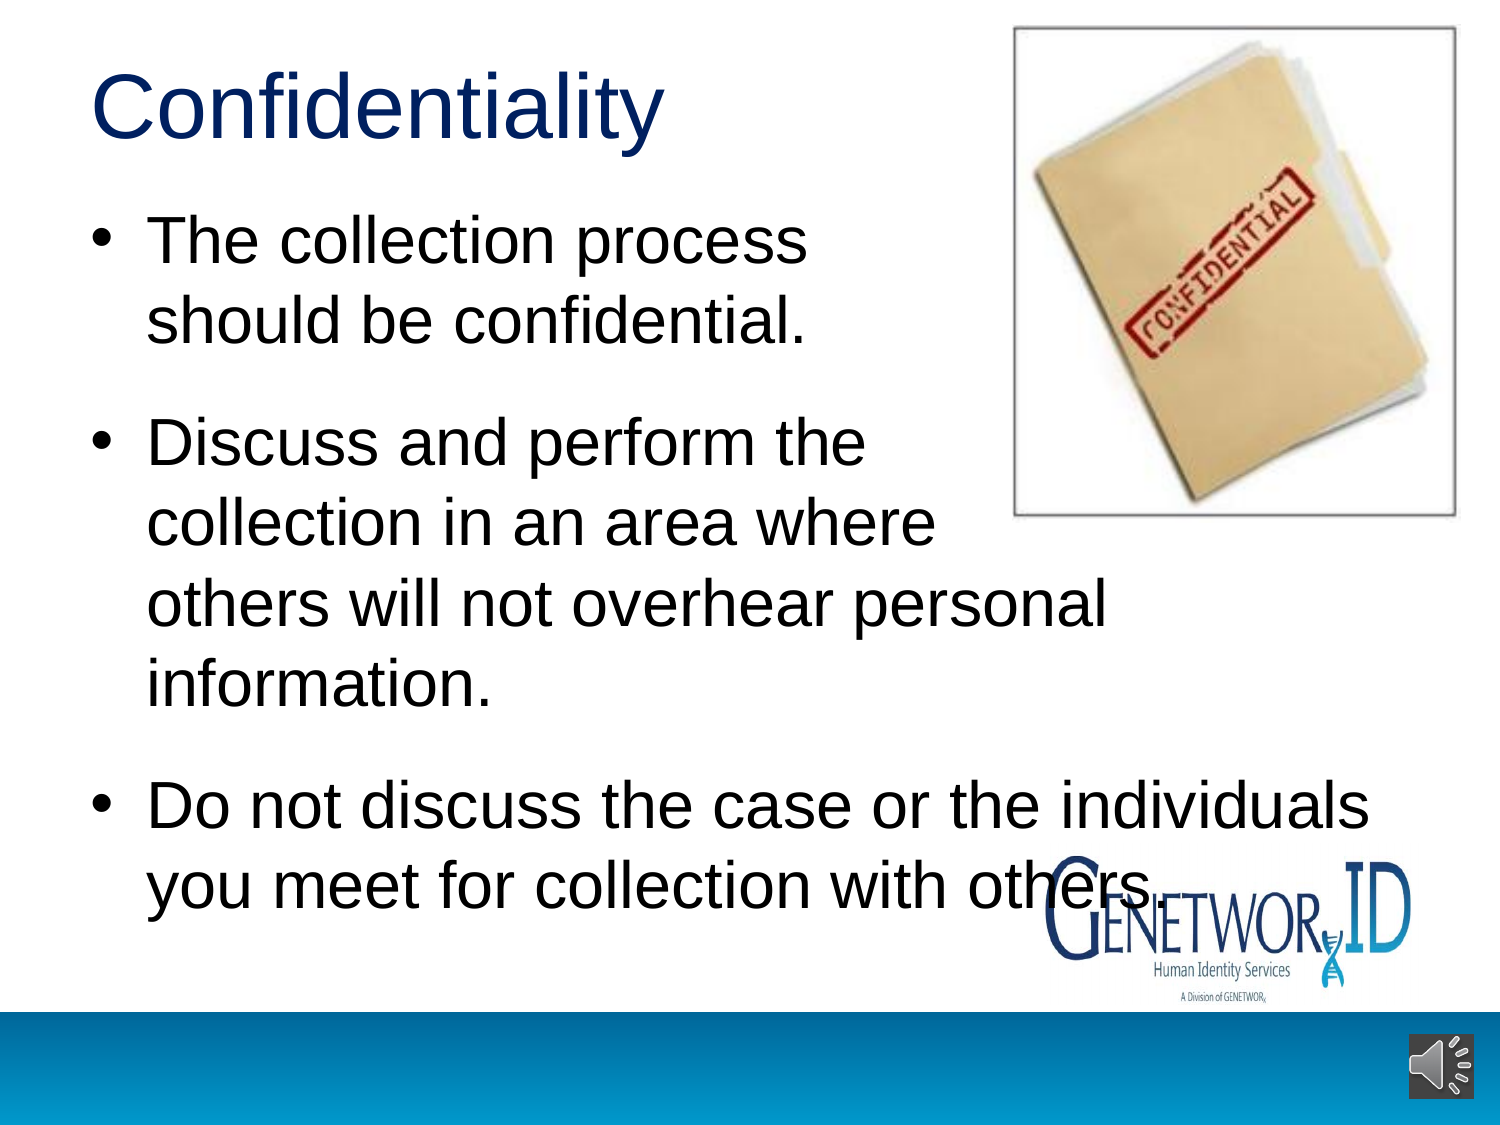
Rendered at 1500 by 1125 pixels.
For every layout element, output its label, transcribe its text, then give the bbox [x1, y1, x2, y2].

picture [1042, 932, 1419, 1005]
title Confidentiality [75, 7, 1425, 189]
picture [1410, 1035, 1473, 1098]
list The collection process should be confidential. Discuss and perform the collection in an area where others will not overhear personal information. Do not discuss the case or the individuals you meet for collection with others. [75, 189, 1461, 932]
picture [1012, 24, 1461, 524]
